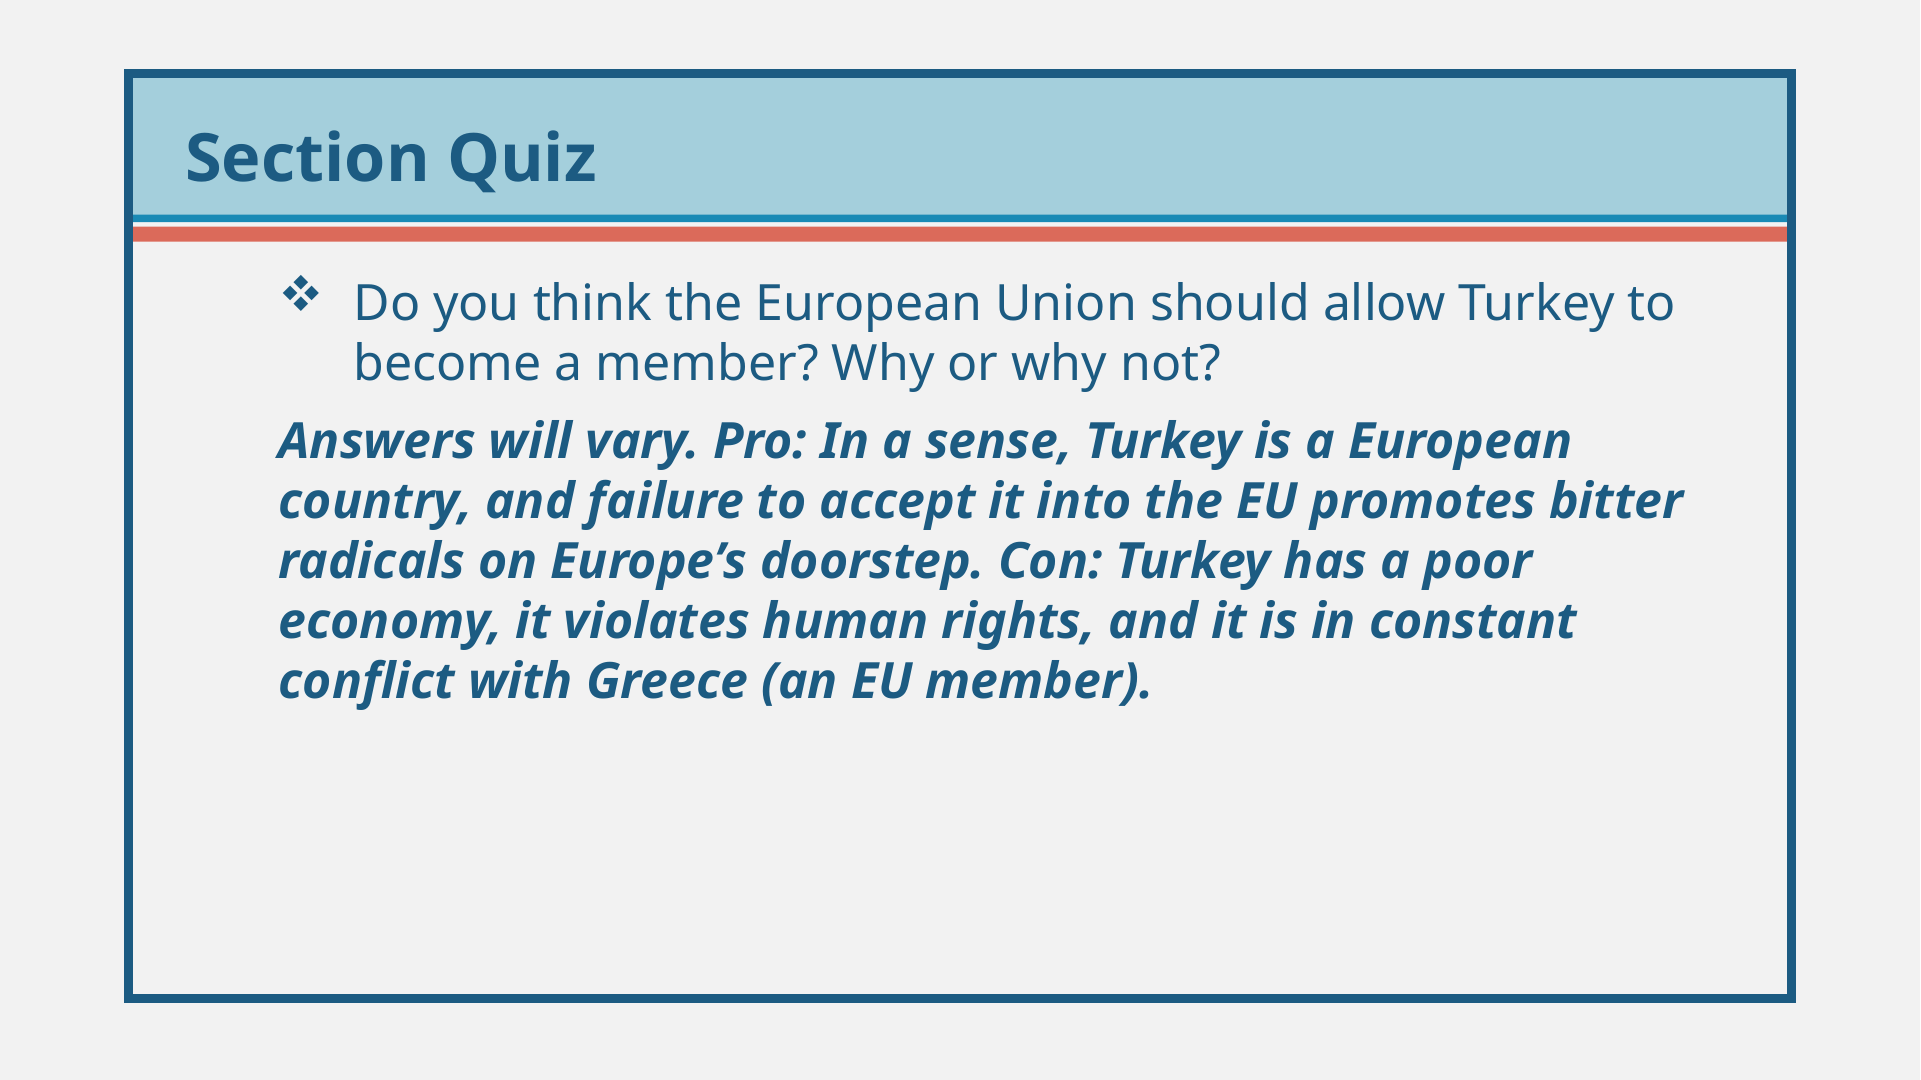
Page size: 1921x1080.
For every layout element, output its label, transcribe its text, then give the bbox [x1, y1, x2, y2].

list Do you think the European Union should allow Turkey to become a member? Why or why not? Answers will vary. Pro: In a sense, Turkey is a European country, and failure to accept it into the EU promotes bitter radicals on Europe’s doorstep. Con: Turkey has a poor economy, it violates human rights, and it is in constant conflict with Greece (an EU member). [170, 262, 1731, 974]
